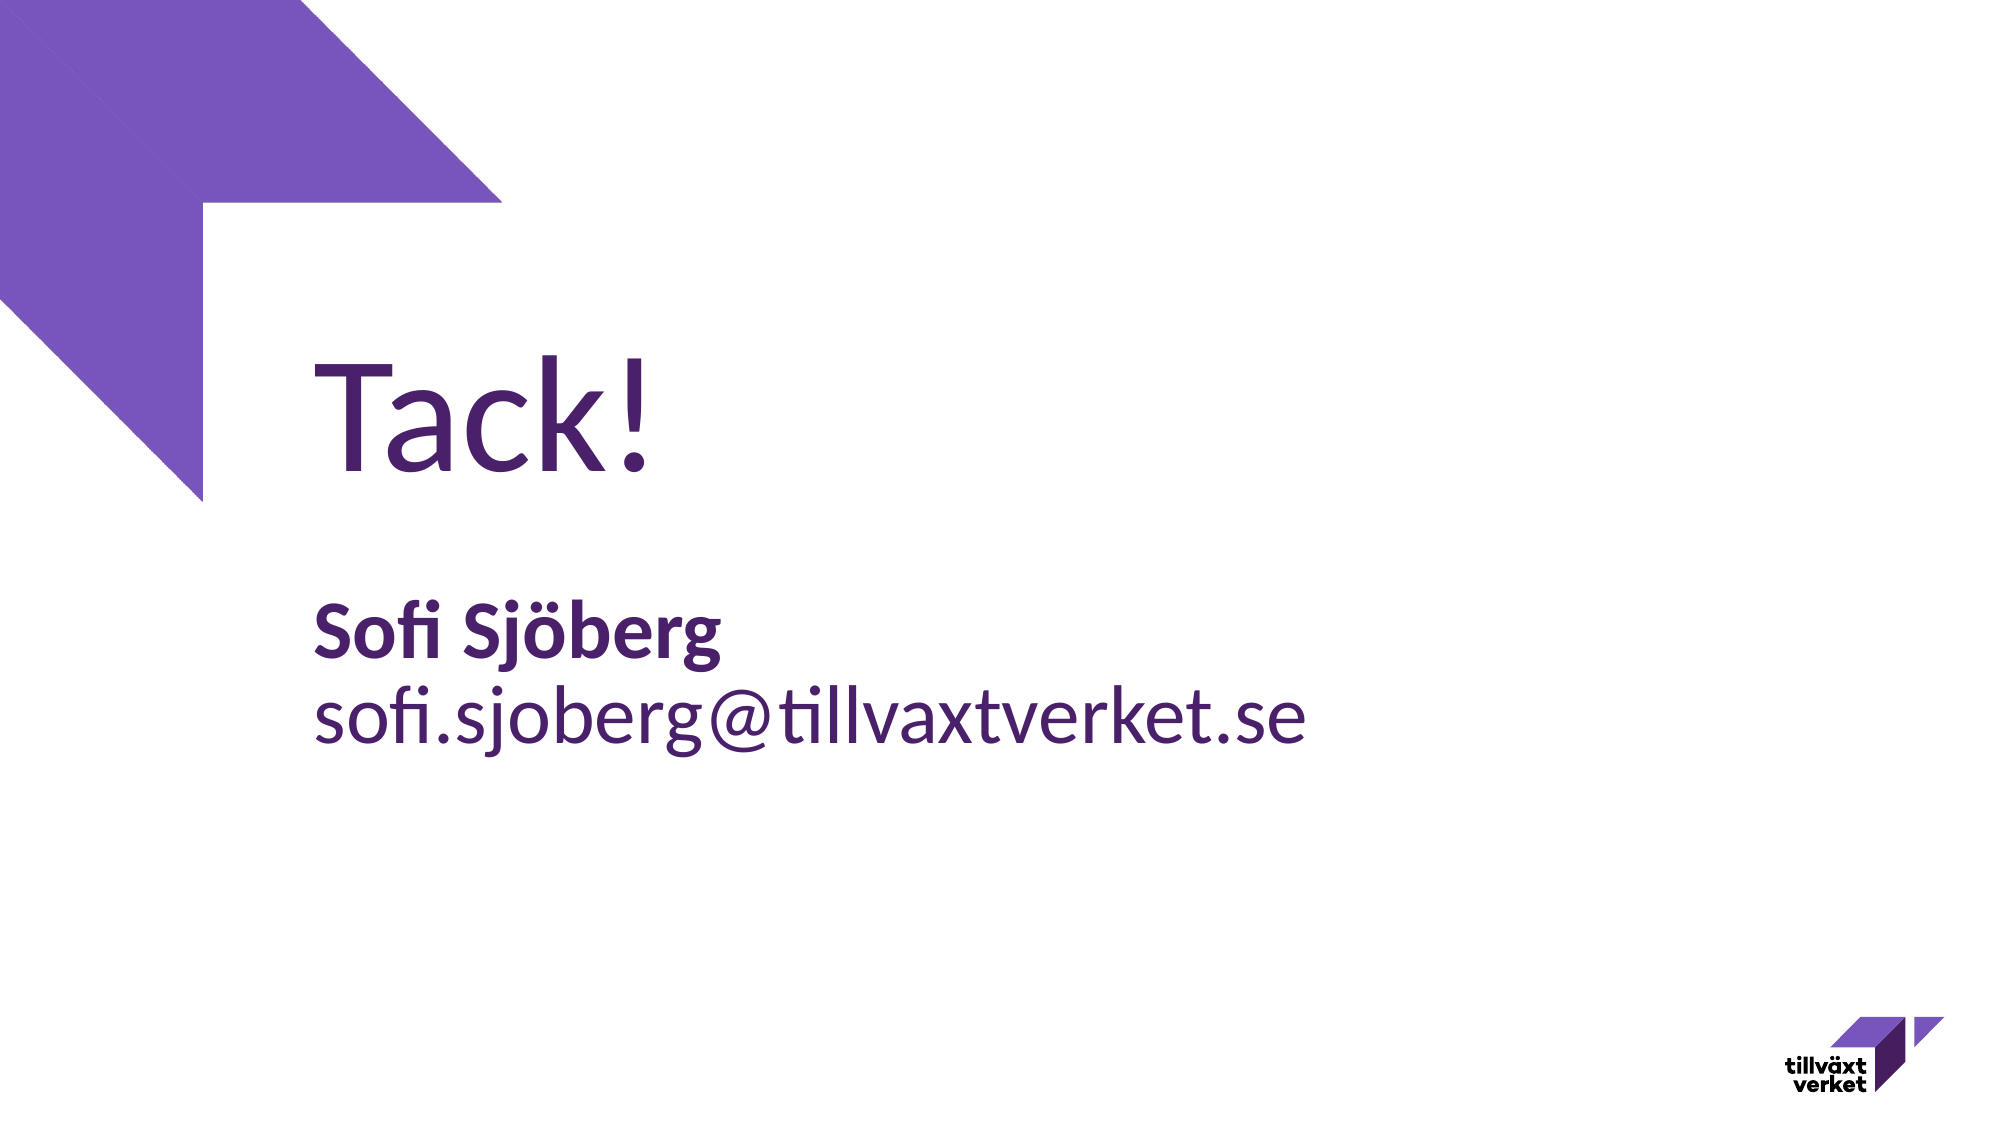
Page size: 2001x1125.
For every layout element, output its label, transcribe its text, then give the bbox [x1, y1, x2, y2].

title Tack! Sofi Sjöberg sofi.sjoberg@tillvaxtverket.se [313, 335, 1687, 966]
picture [0, 0, 502, 502]
